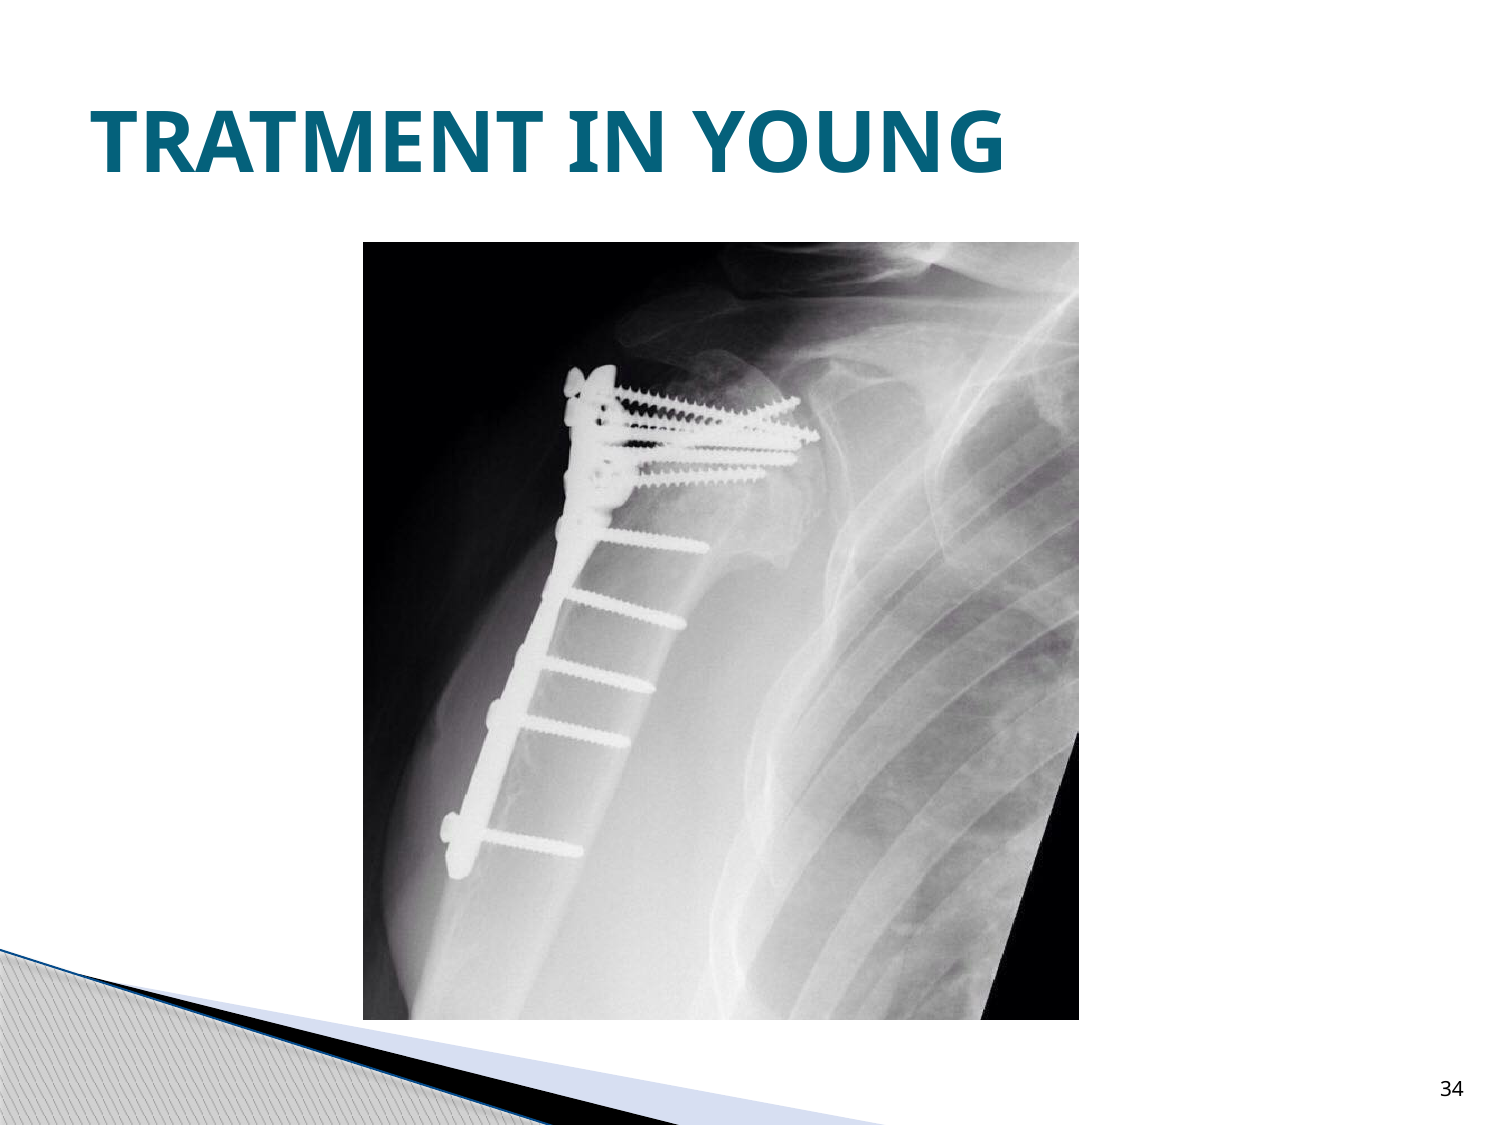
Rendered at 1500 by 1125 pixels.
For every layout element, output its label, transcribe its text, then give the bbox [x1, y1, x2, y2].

title TRATMENT IN YOUNG [75, 45, 1425, 233]
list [362, 242, 1079, 1020]
slide_number 34 [1418, 1051, 1479, 1112]
